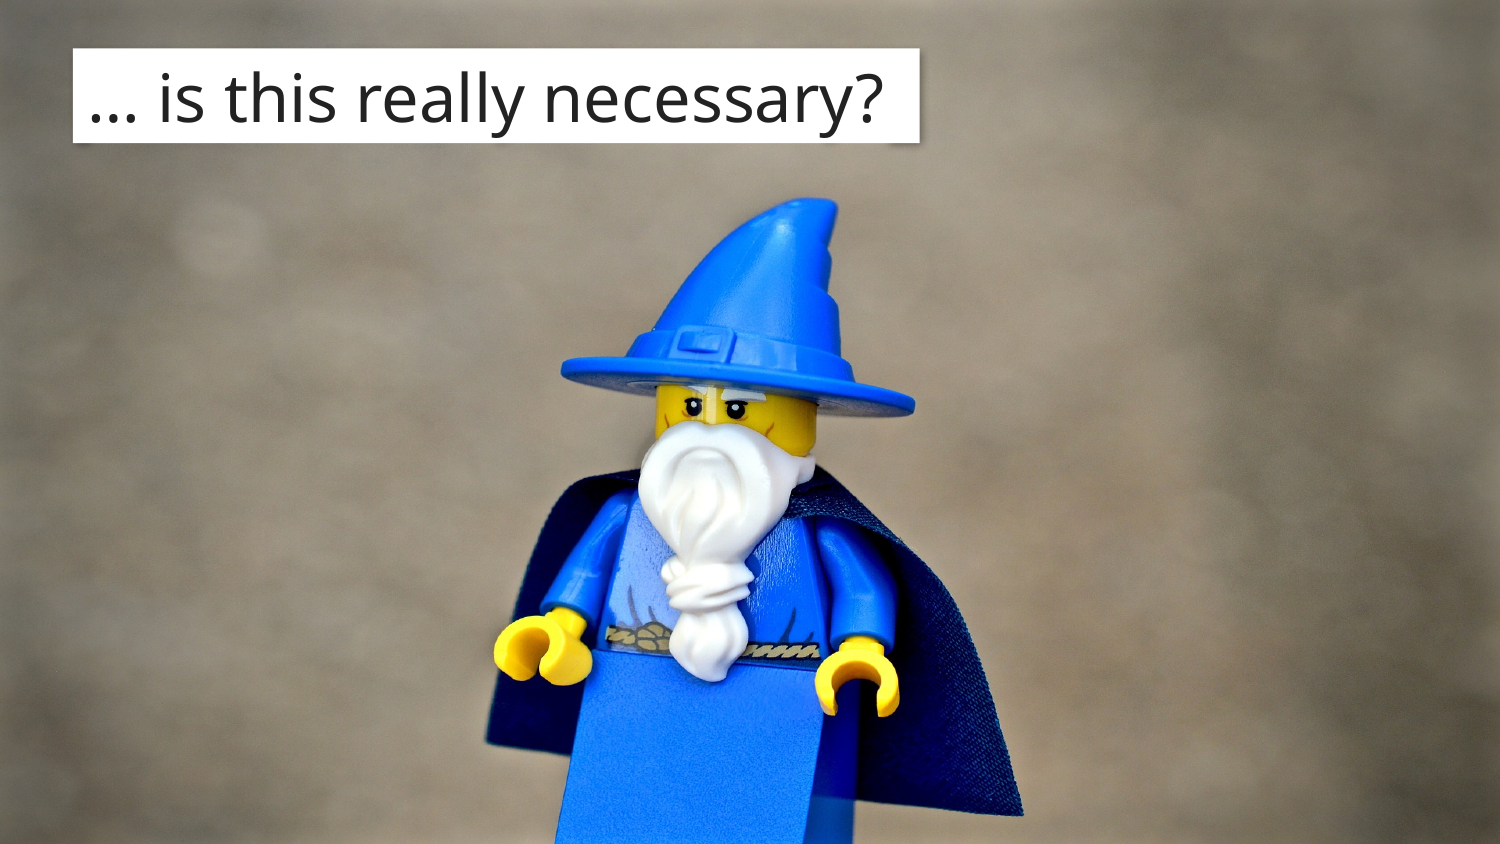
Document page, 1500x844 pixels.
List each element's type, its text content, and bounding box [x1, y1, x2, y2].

text_box … is this really necessary? [72, 48, 920, 144]
picture [0, 0, 1500, 844]
